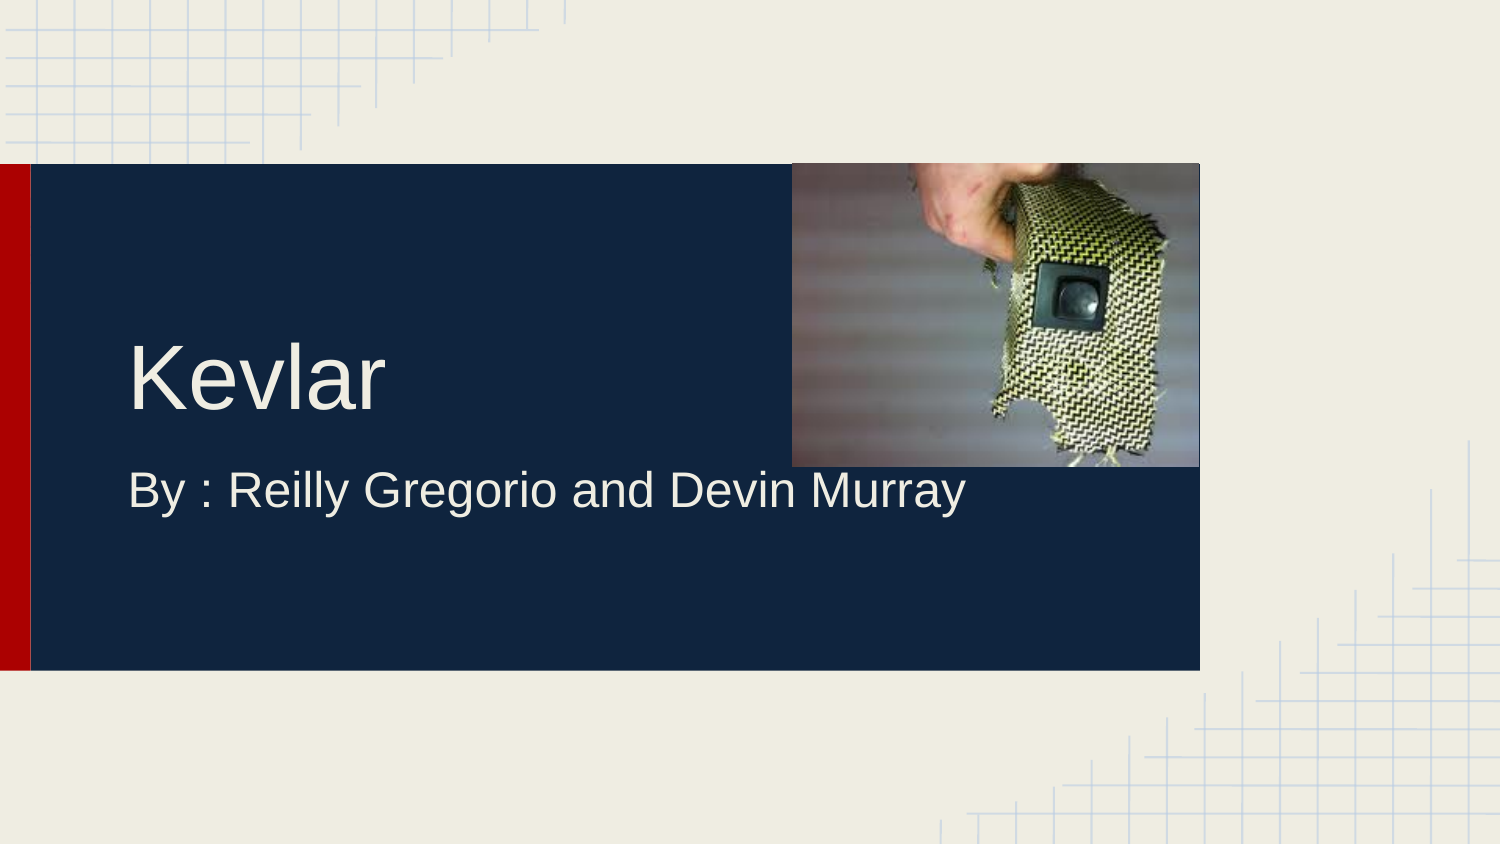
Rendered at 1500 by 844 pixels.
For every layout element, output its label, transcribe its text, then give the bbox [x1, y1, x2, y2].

title Kevlar [112, 278, 787, 442]
picture [792, 163, 1200, 468]
subtitle By : Reilly Gregorio and Devin Murray [112, 442, 1163, 554]
